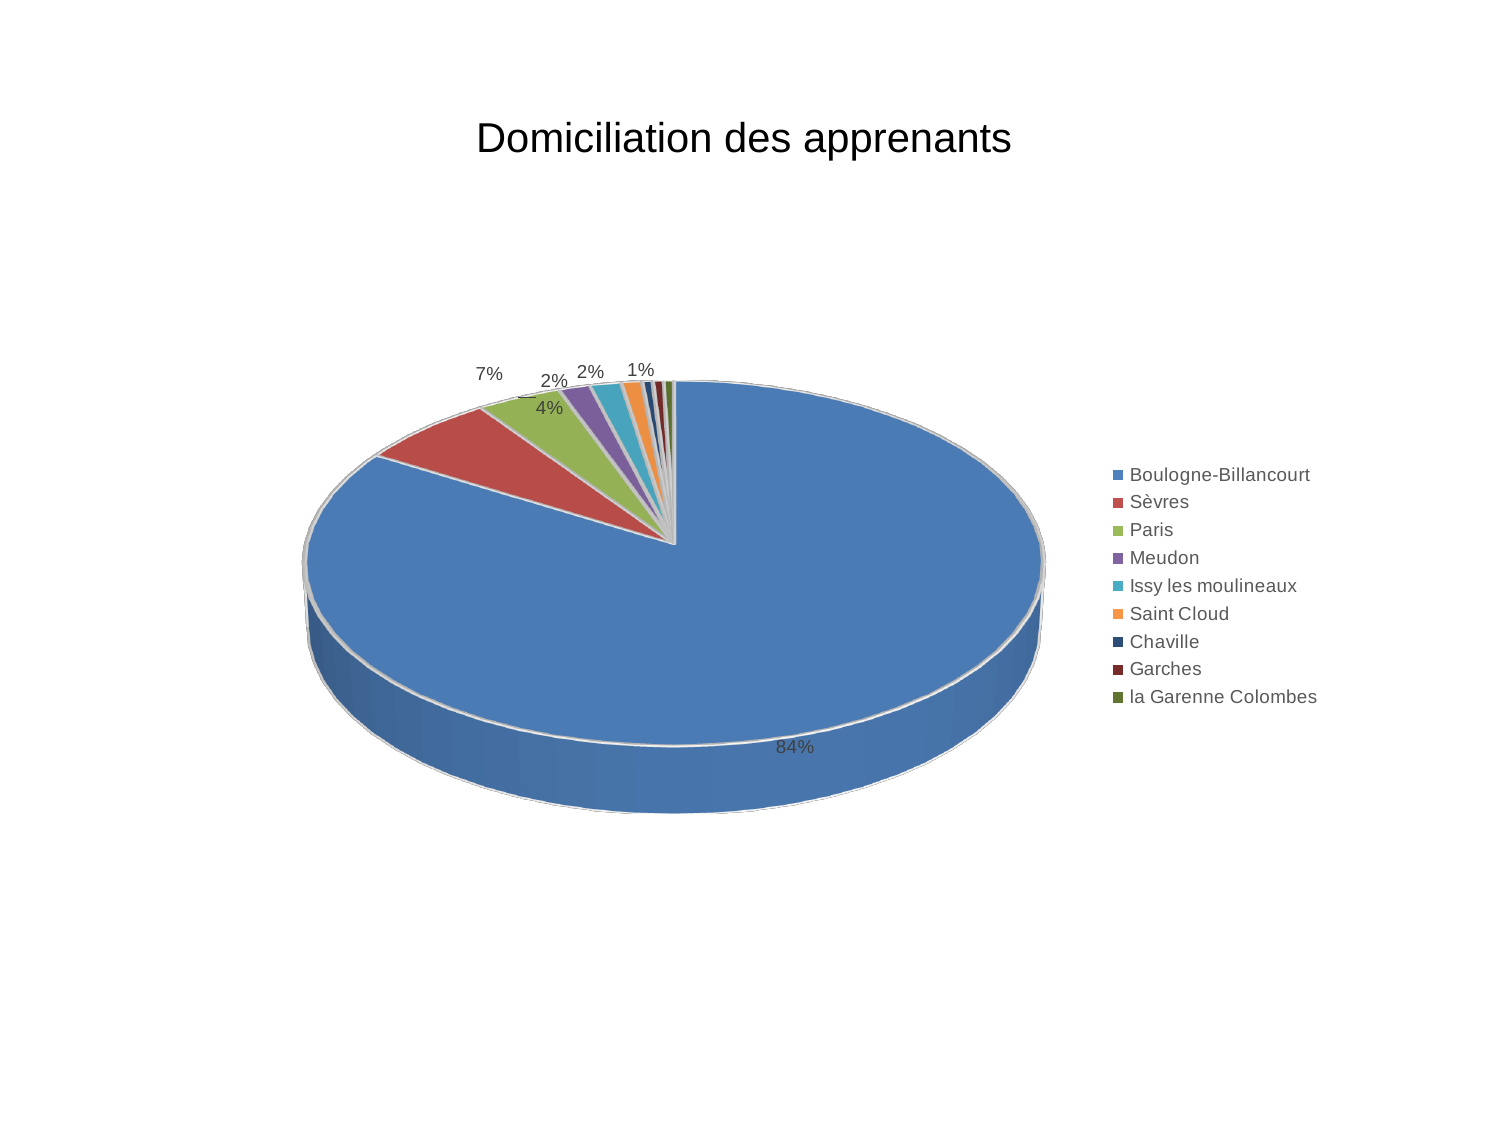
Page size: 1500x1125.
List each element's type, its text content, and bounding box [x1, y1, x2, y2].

title Domiciliation des apprenants [75, 116, 1425, 162]
chart [163, 229, 1338, 1010]
